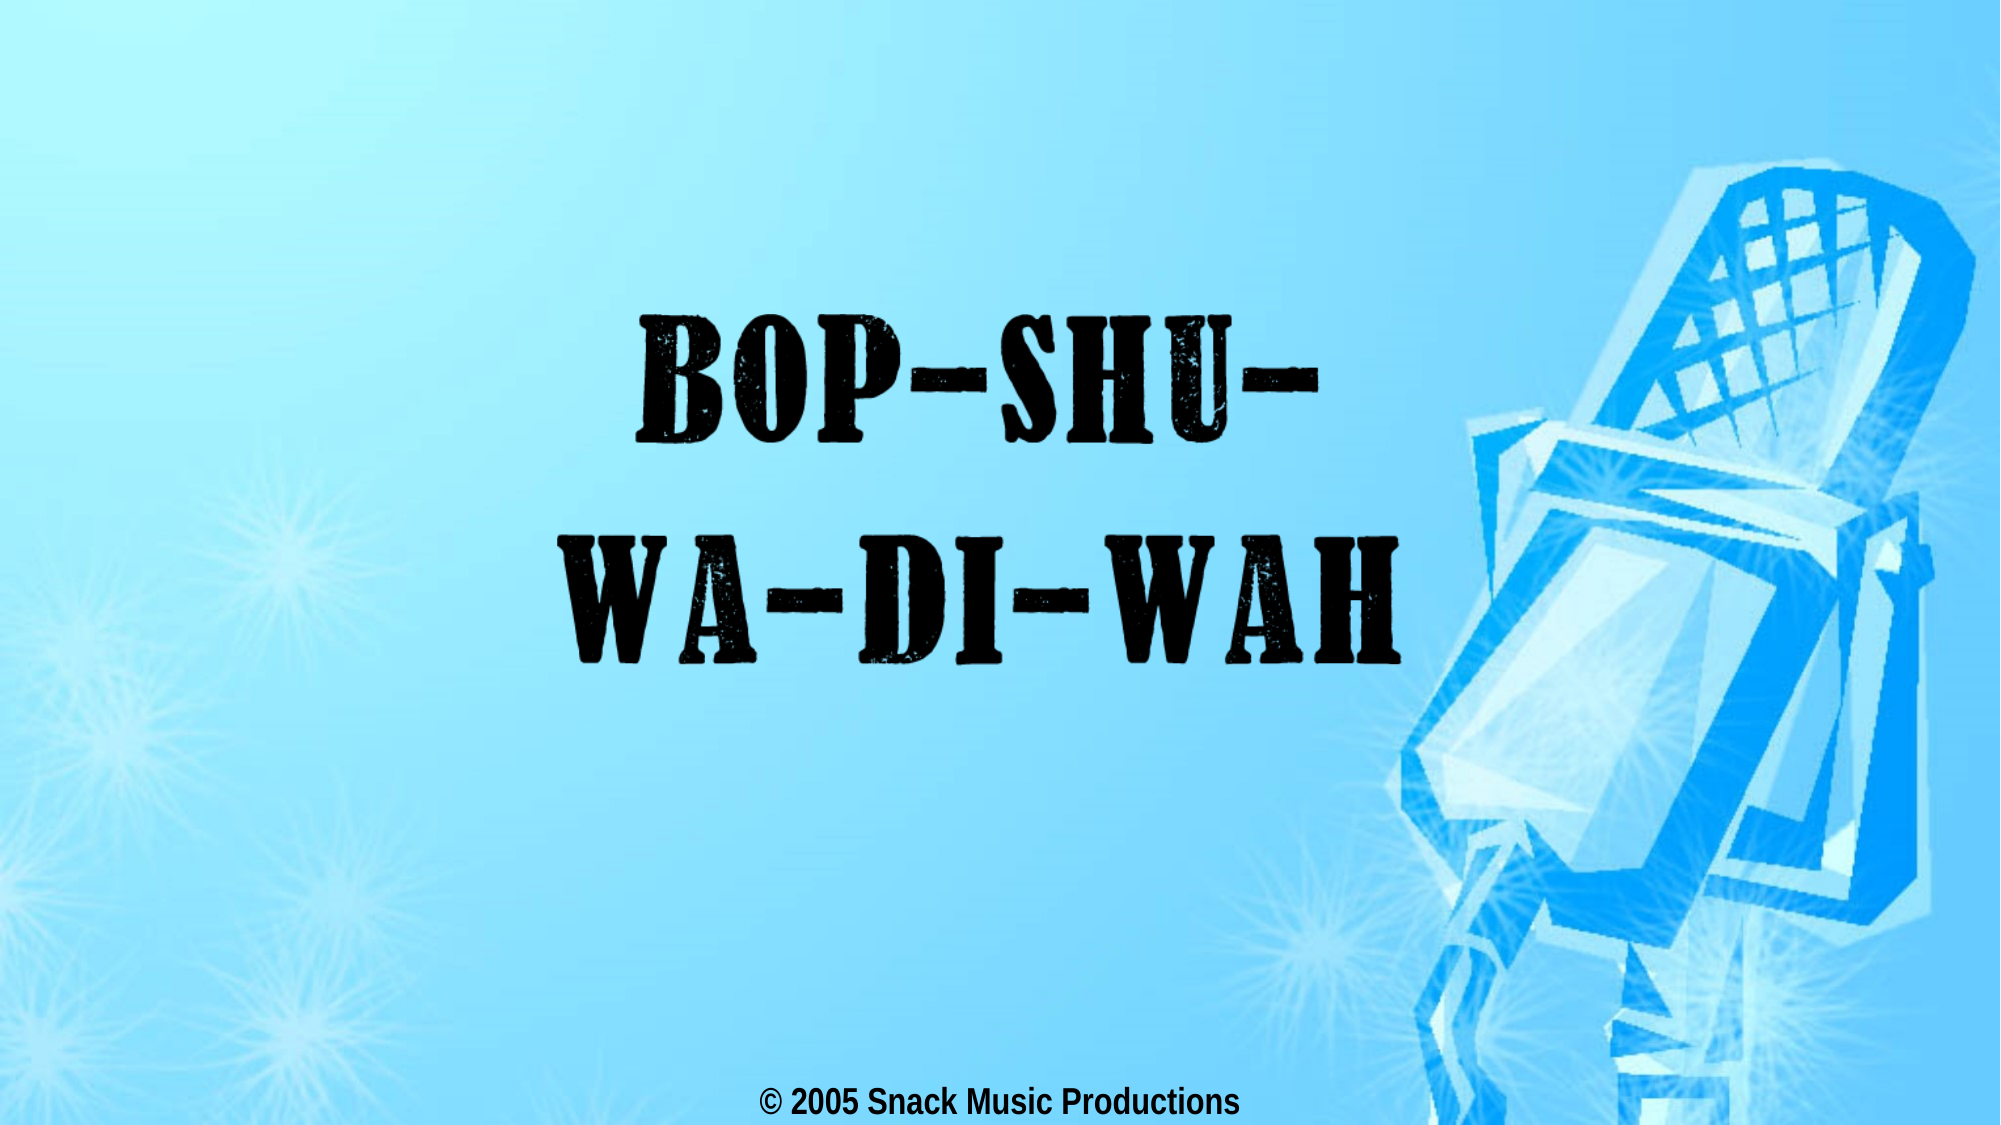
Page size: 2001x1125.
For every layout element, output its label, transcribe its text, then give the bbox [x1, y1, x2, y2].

picture [0, 0, 2001, 1125]
text_box © 2005 Snack Music Productions [249, 1069, 1750, 1125]
